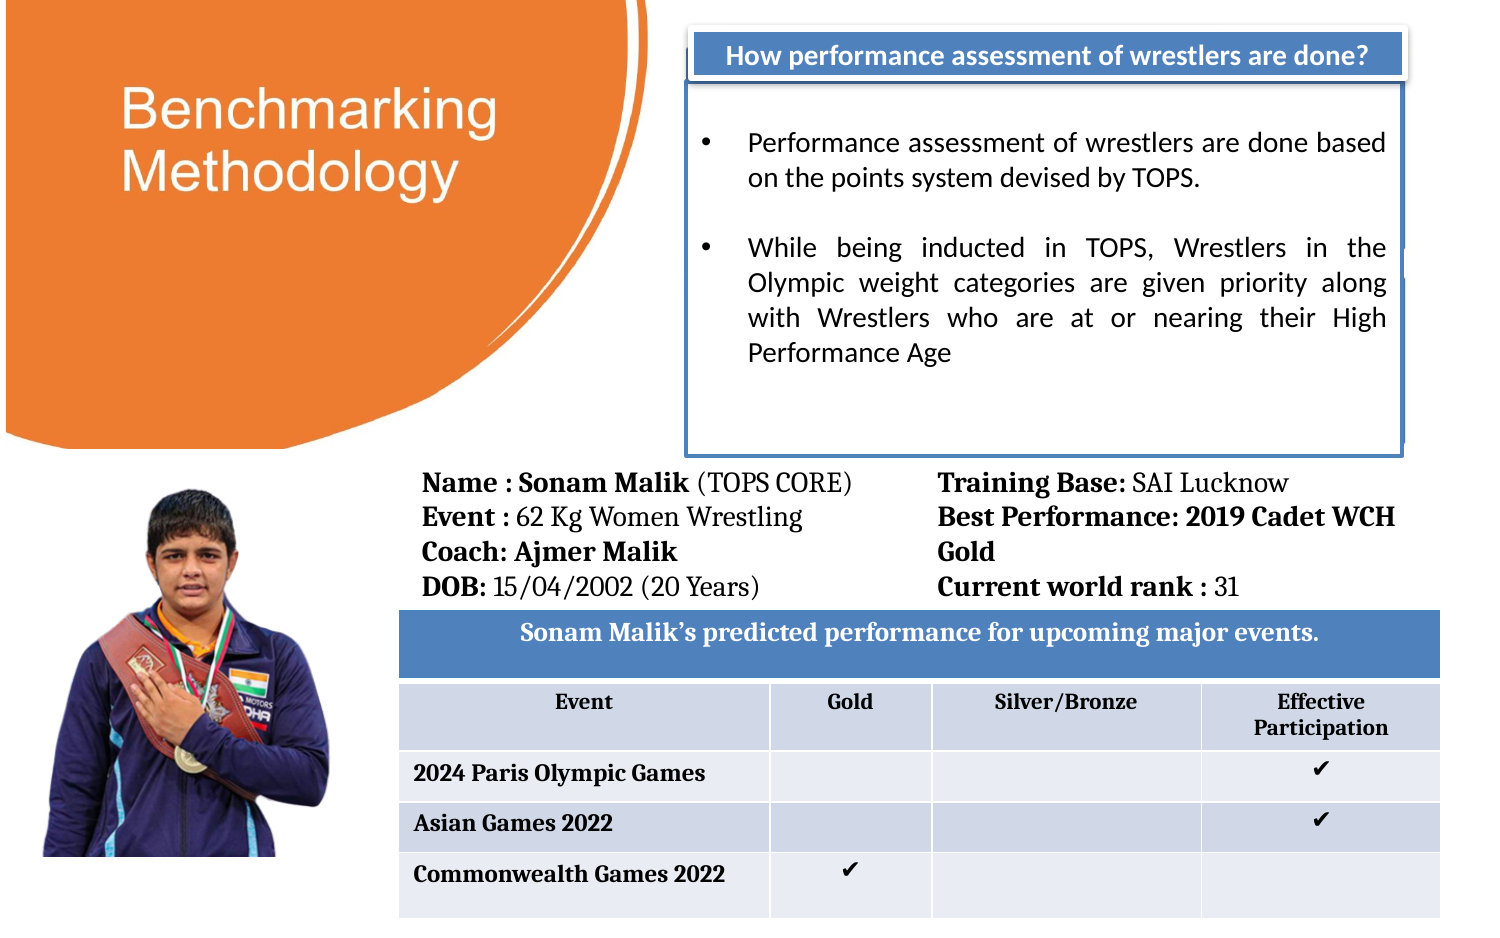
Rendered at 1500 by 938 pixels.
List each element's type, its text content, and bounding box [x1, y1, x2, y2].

table_cell [933, 752, 1201, 801]
picture [5, 0, 1500, 450]
table_cell ✔ [771, 853, 931, 918]
table_cell ✔ [1202, 803, 1440, 852]
table_cell Effective Participation [1202, 684, 1440, 750]
table_header Sonam Malik’s predicted performance for upcoming major events. [563, 610, 1440, 678]
table_cell [933, 803, 1201, 852]
text_box Name : Sonam Malik (TOPS CORE) Event : 62 Kg Women Wrestling Coach: Ajmer Malik DOB: 15/04/2002 (20 Years) [410, 457, 925, 609]
table_cell [933, 853, 1201, 918]
text_box Training Base: SAI Lucknow Best Performance: 2019 Cadet WCH Gold Current world rank : 31 [925, 457, 1473, 609]
picture [0, 470, 560, 857]
table_cell Event [563, 684, 769, 750]
table_cell [771, 752, 931, 801]
table_cell Gold [771, 684, 931, 750]
table_cell [771, 803, 931, 852]
table_cell Silver/Bronze [933, 684, 1201, 750]
table_cell [1202, 853, 1440, 918]
table_cell Asian Games 2022 [563, 803, 769, 852]
table_cell ✔ [1202, 752, 1440, 801]
table_cell 2024 Paris Olympic Games [563, 752, 769, 801]
table_cell Commonwealth Games 2022 [399, 853, 769, 918]
